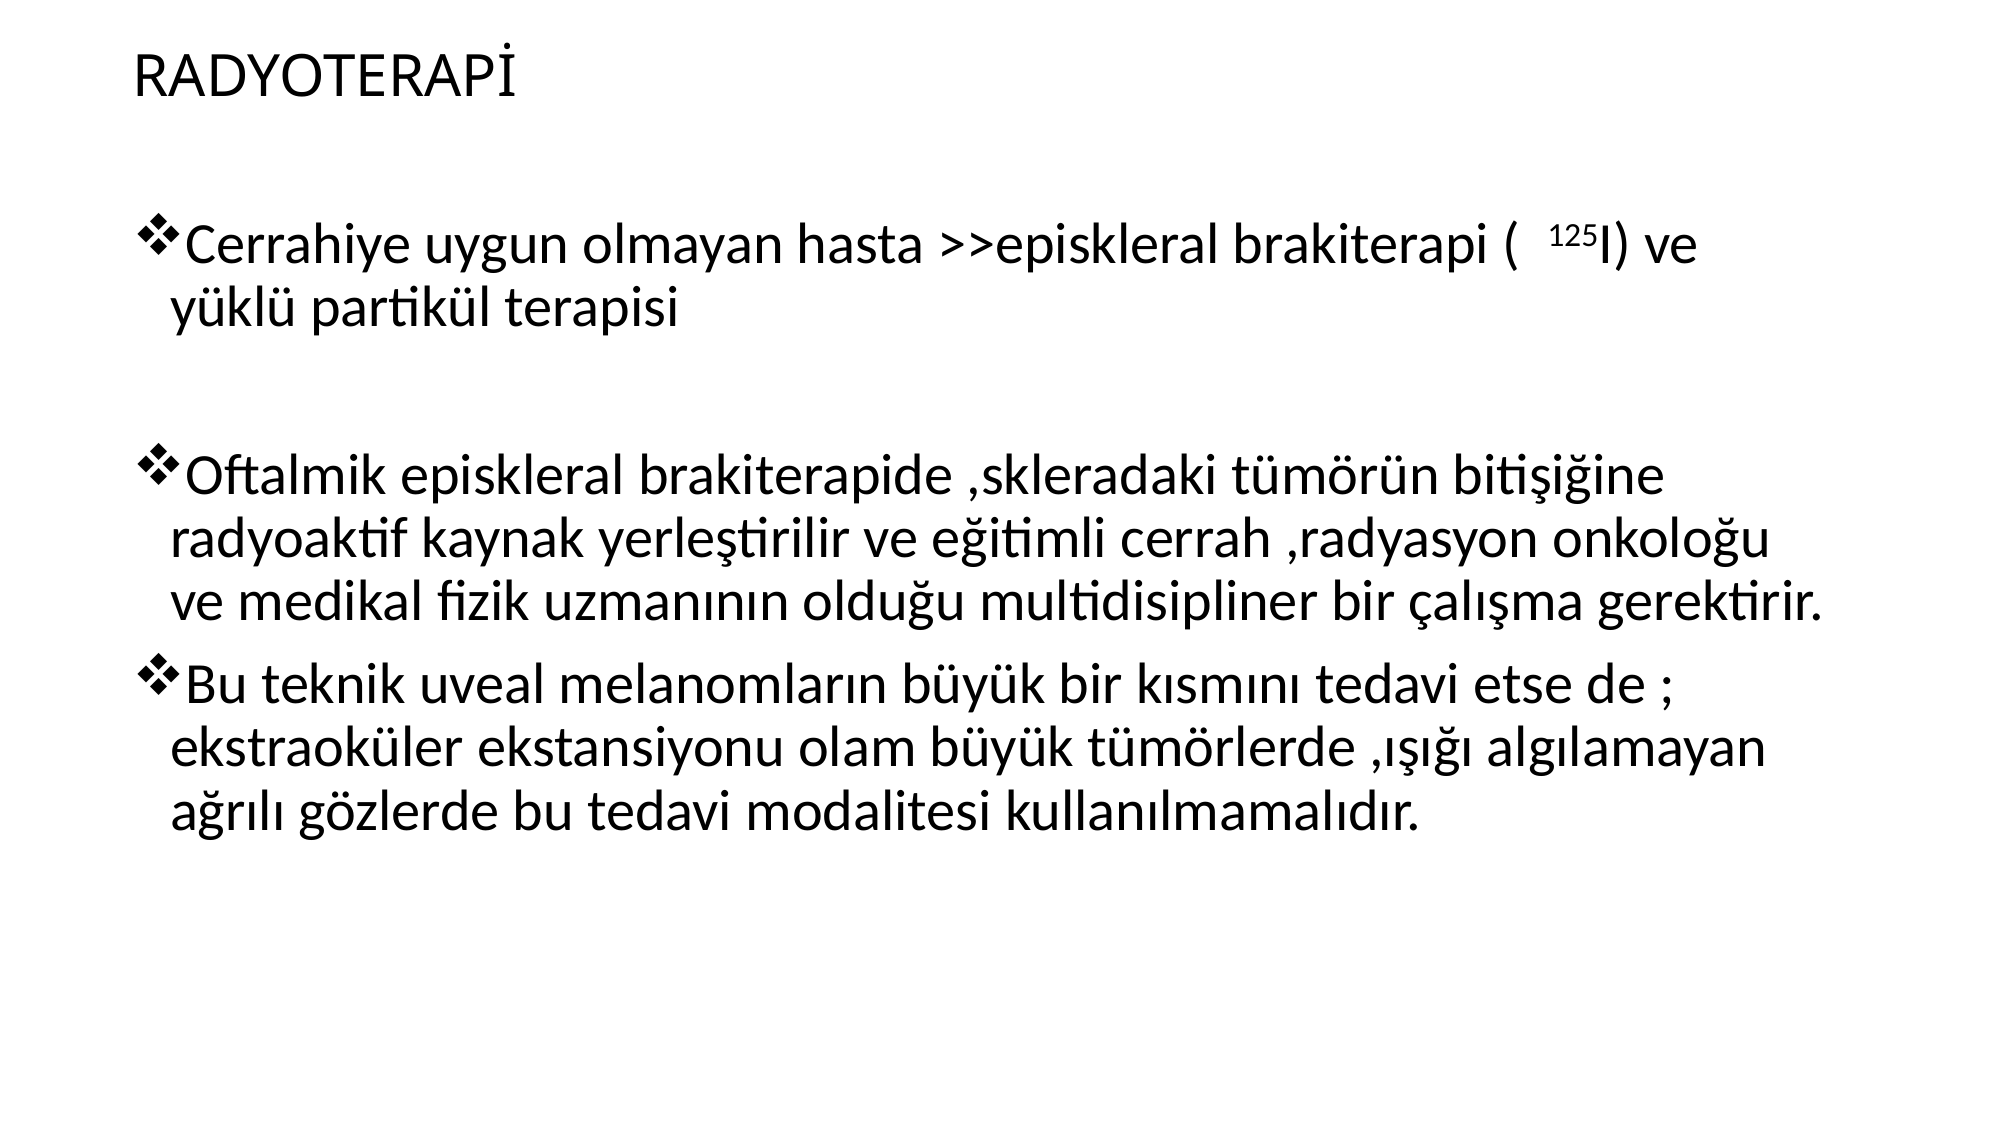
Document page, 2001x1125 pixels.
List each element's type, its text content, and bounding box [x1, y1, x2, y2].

list RADYOTERAPİ Cerrahiye uygun olmayan hasta >>episkleral brakiterapi ( 125I) ve yüklü partikül terapisi Oftalmik episkleral brakiterapide ,skleradaki tümörün bitişiğine radyoaktif kaynak yerleştirilir ve eğitimli cerrah ,radyasyon onkoloğu ve medikal fizik uzmanının olduğu multidisipliner bir çalışma gerektirir. Bu teknik uveal melanomların büyük bir kısmını tedavi etse de ; ekstraoküler ekstansiyonu olam büyük tümörlerde ,ışığı algılamayan ağrılı gözlerde bu tedavi modalitesi kullanılmamalıdır. [117, 38, 1843, 1027]
